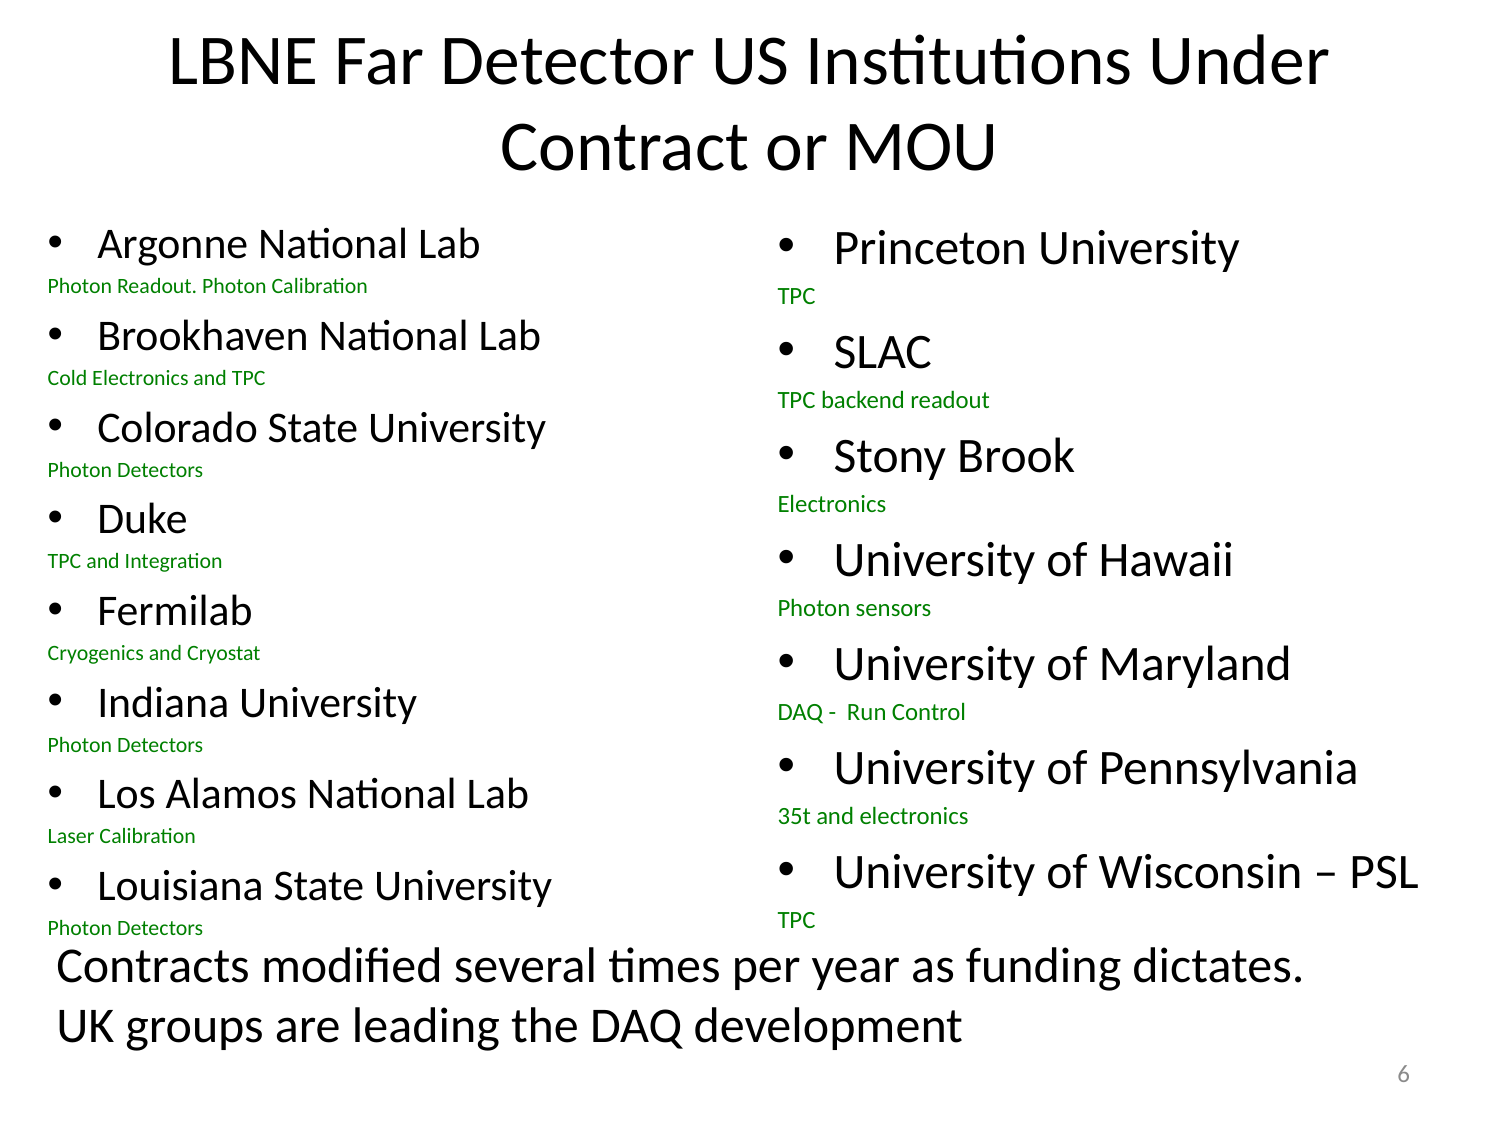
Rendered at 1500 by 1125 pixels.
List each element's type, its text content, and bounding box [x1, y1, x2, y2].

title LBNE Far Detector US Institutions Under Contract or MOU [75, 5, 1425, 193]
text_box Contracts modified several times per year as funding dictates. UK groups are leading the DAQ development [41, 924, 1321, 1060]
list Princeton University TPC SLAC TPC backend readout Stony Brook Electronics University of Hawaii Photon sensors University of Maryland DAQ - Run Control University of Pennsylvania 35t and electronics University of Wisconsin – PSL TPC [762, 207, 1469, 951]
slide_number 6 [1074, 1042, 1425, 1103]
list Argonne National Lab Photon Readout. Photon Calibration Brookhaven National Lab Cold Electronics and TPC Colorado State University Photon Detectors Duke TPC and Integration Fermilab Cryogenics and Cryostat Indiana University Photon Detectors Los Alamos National Lab Laser Calibration Louisiana State University Photon Detectors [32, 207, 696, 951]
